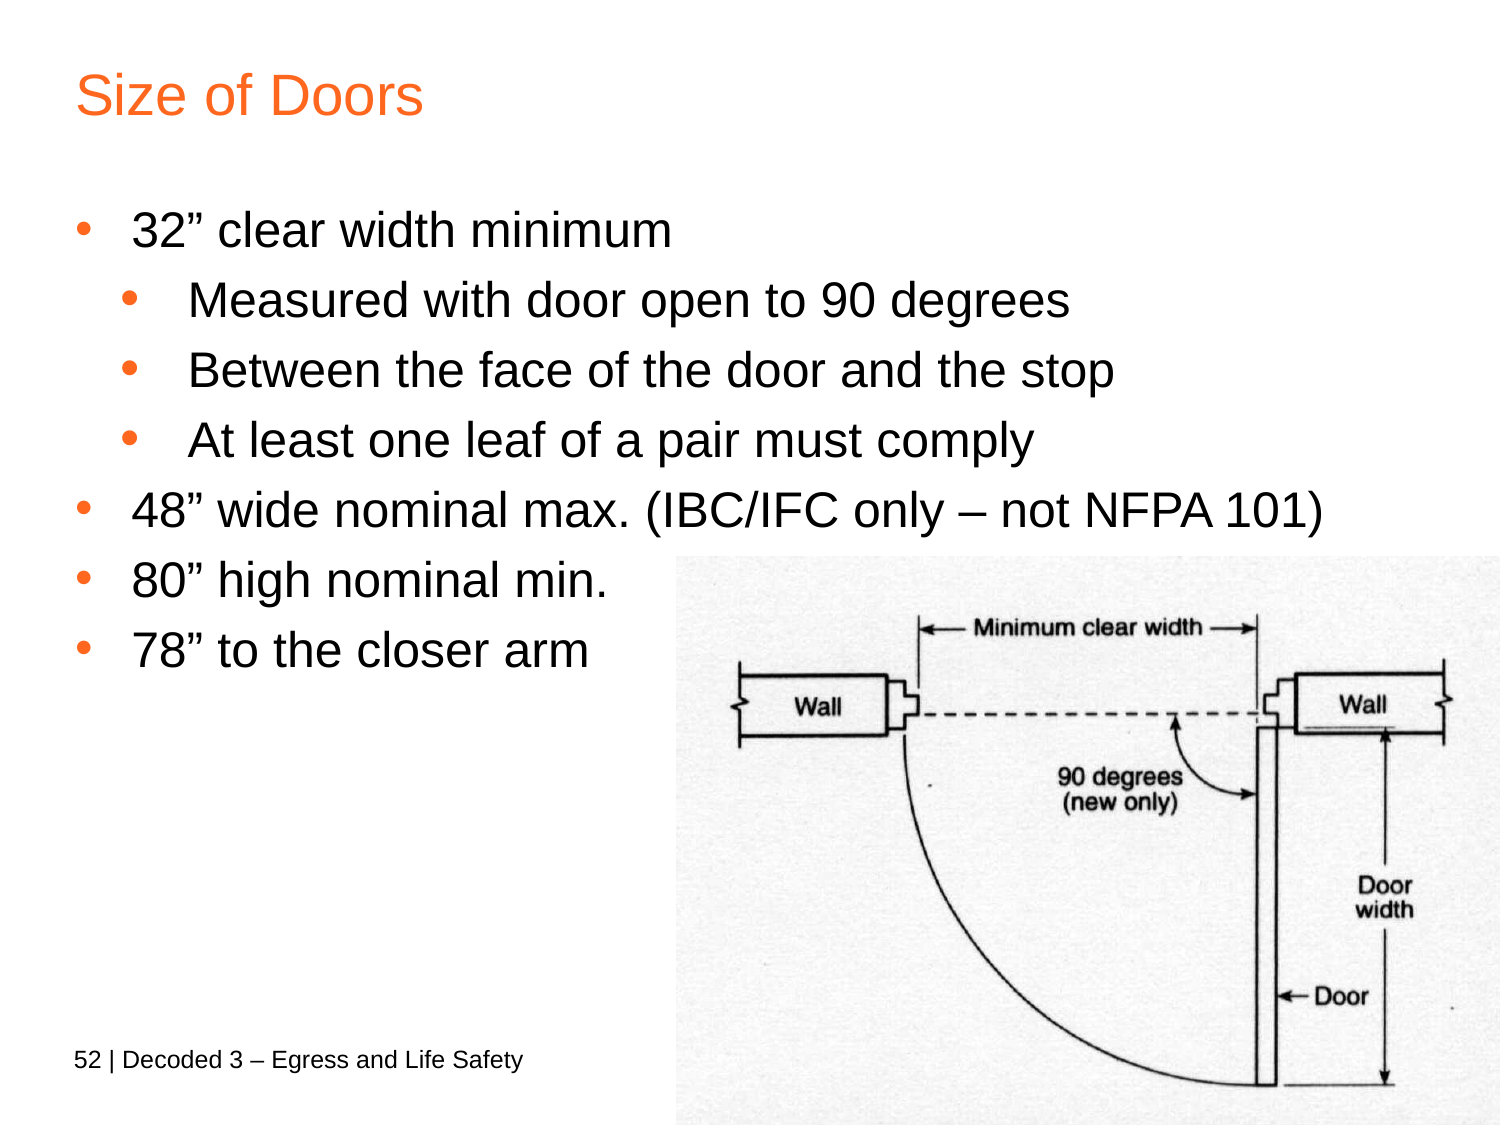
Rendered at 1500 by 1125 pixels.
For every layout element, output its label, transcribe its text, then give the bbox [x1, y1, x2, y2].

title Size of Doors [75, 49, 1425, 190]
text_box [675, 556, 1500, 1125]
list 32” clear width minimum Measured with door open to 90 degrees Between the face of the door and the stop At least one leaf of a pair must comply 48” wide nominal max. (IBC/IFC only – not NFPA 101) 80” high nominal min. 78” to the closer arm [75, 190, 1425, 956]
